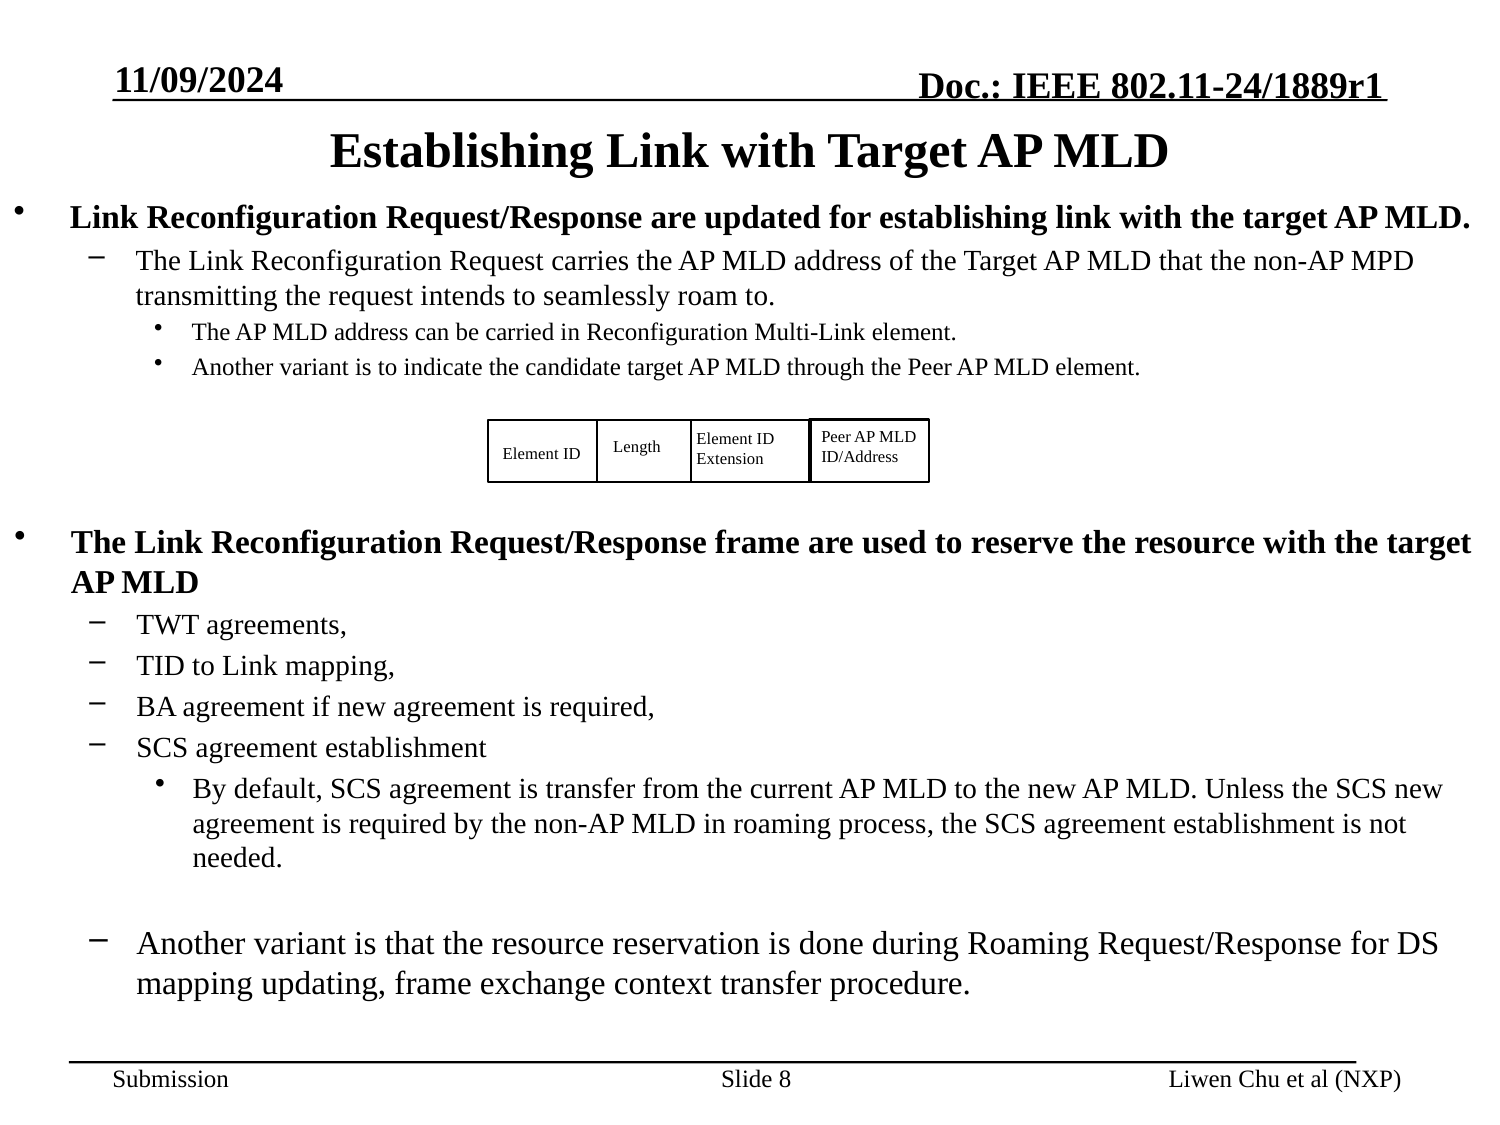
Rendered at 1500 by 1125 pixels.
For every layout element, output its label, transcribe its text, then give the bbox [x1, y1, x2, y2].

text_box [487, 418, 938, 483]
list Link Reconfiguration Request/Response are updated for establishing link with the target AP MLD. The Link Reconfiguration Request carries the AP MLD address of the Target AP MLD that the non-AP MPD transmitting the request intends to seamlessly roam to. The AP MLD address can be carried in Reconfiguration Multi-Link element. Another variant is to indicate the candidate target AP MLD through the Peer AP MLD element. [0, 187, 1499, 400]
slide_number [114, 54, 288, 101]
footer Liwen Chu et al (NXP) [1165, 1061, 1402, 1093]
title Establishing Link with Target AP MLD [0, 95, 1500, 199]
text_box The Link Reconfiguration Request/Response frame are used to reserve the resource with the target AP MLD TWT agreements, TID to Link mapping, BA agreement if new agreement is required, SCS agreement establishment By default, SCS agreement is transfer from the current AP MLD to the new AP MLD. Unless the SCS new agreement is required by the non-AP MLD in roaming process, the SCS agreement establishment is not needed. Another variant is that the resource reservation is done during Roaming Request/Response for DS mapping updating, frame exchange context transfer procedure. [0, 512, 1500, 1014]
slide_number Slide 8 [712, 1061, 800, 1093]
